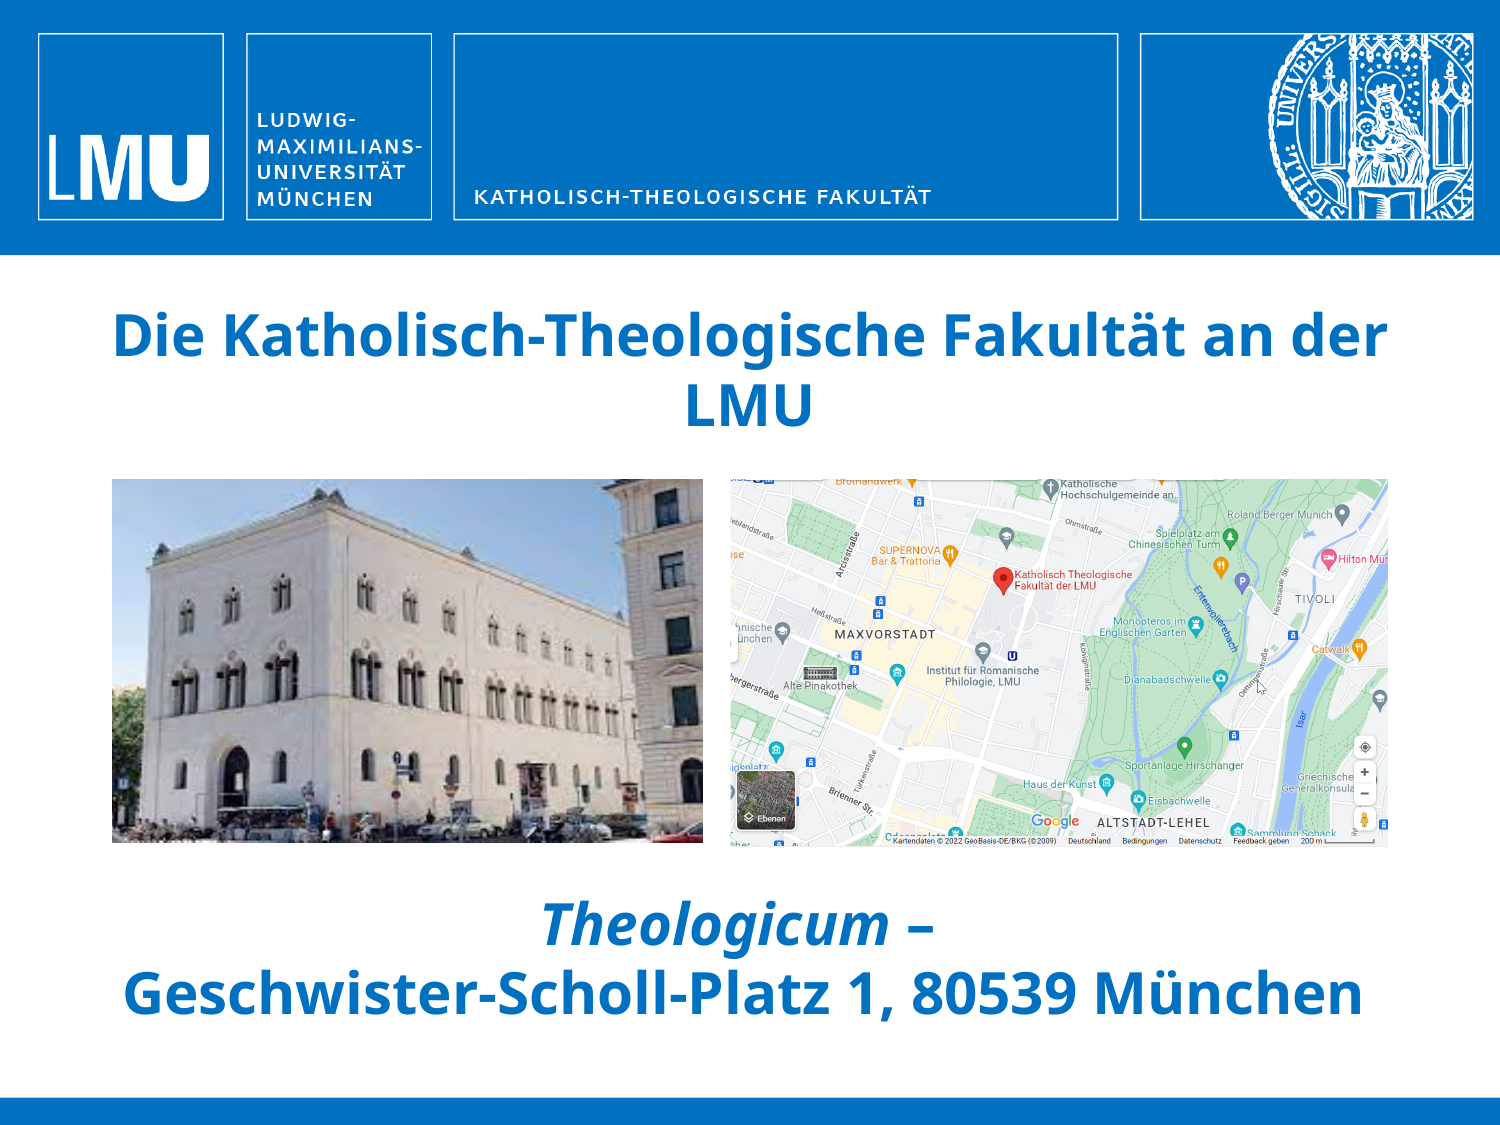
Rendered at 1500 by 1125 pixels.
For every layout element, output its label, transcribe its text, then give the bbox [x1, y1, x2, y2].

picture [111, 479, 703, 843]
picture [730, 479, 1389, 848]
text_box Die Katholisch-Theologische Fakultät an der LMU [88, 290, 1412, 446]
text_box Theologicum – Geschwister-Scholl-Platz 1, 80539 München [107, 879, 1384, 1034]
picture [29, 28, 1483, 225]
